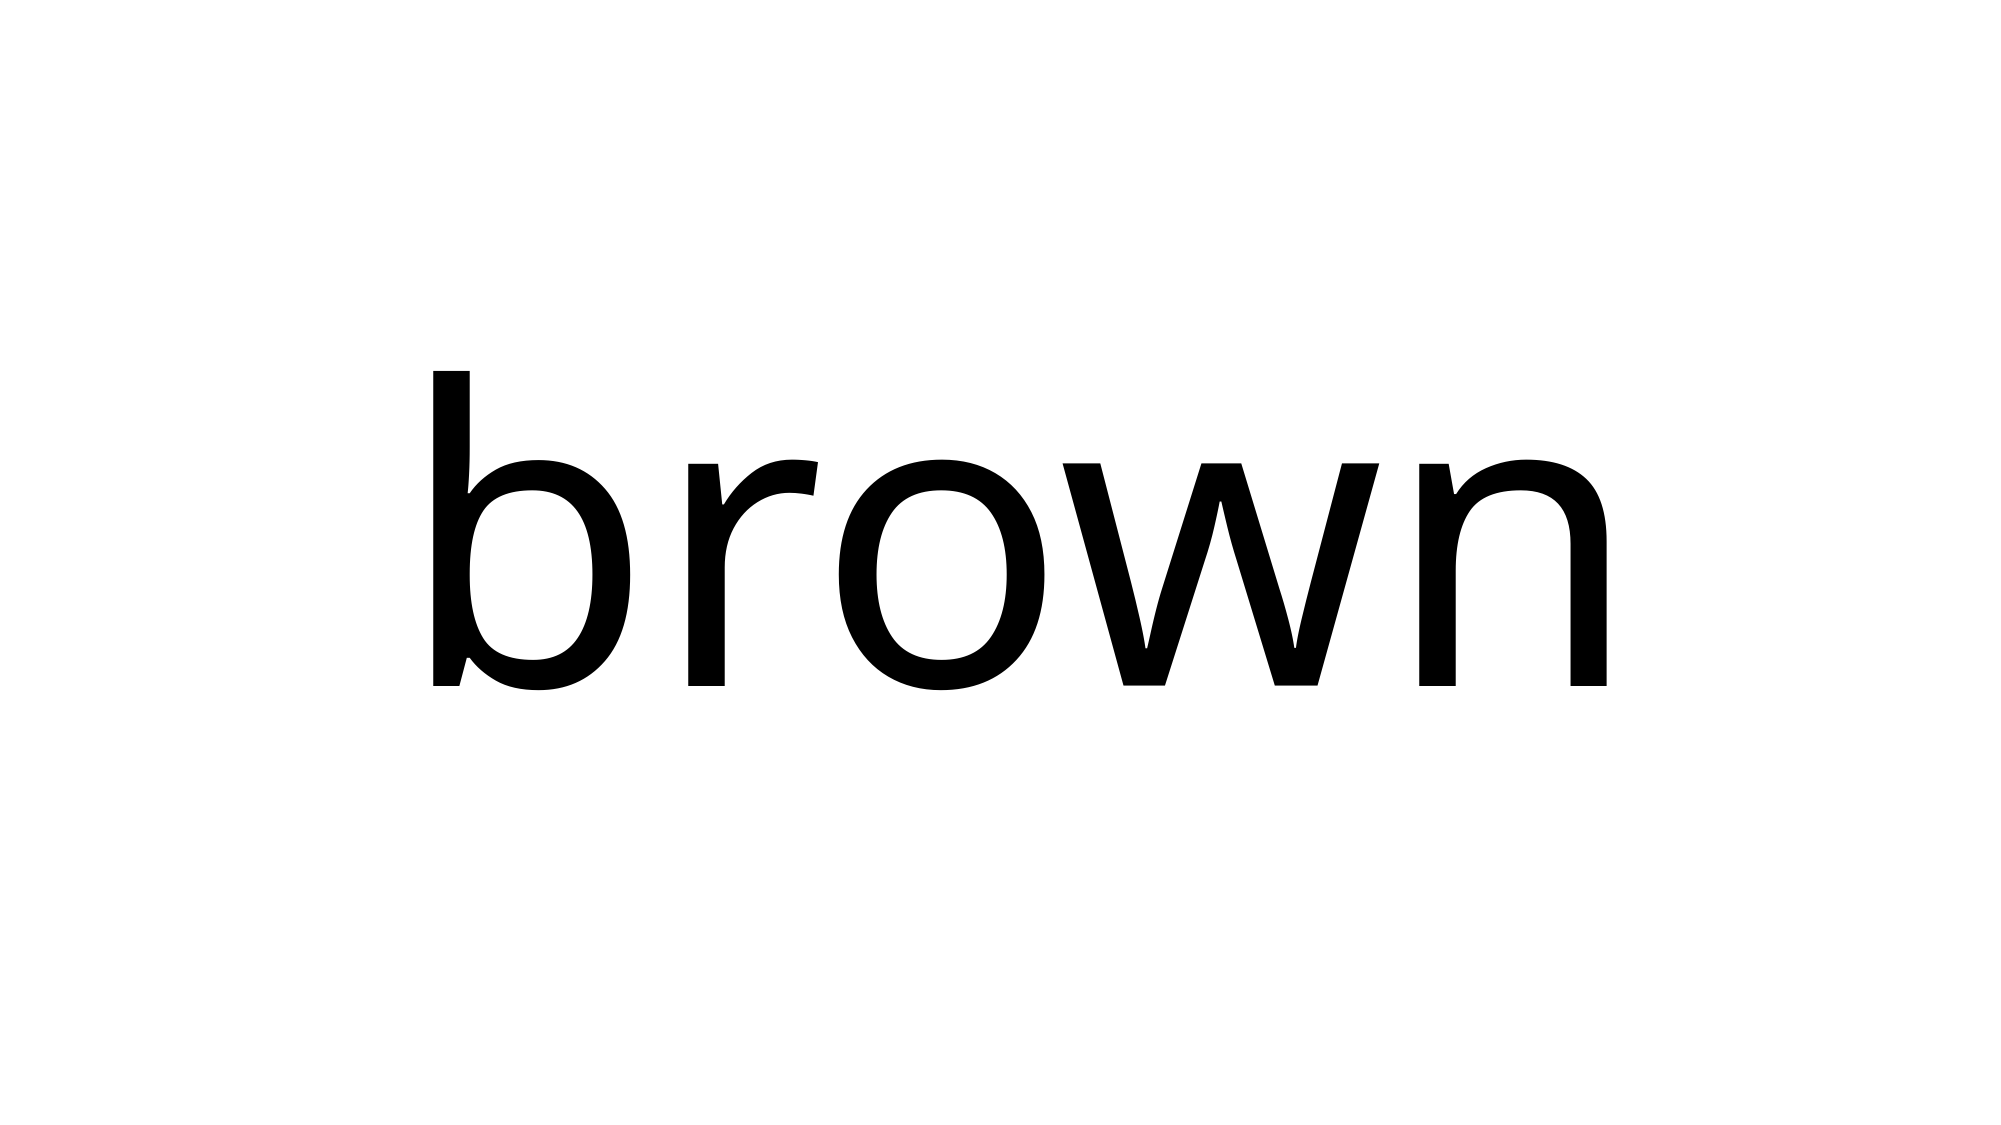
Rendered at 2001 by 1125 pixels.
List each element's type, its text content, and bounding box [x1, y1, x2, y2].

text_box brown [157, 443, 1883, 662]
